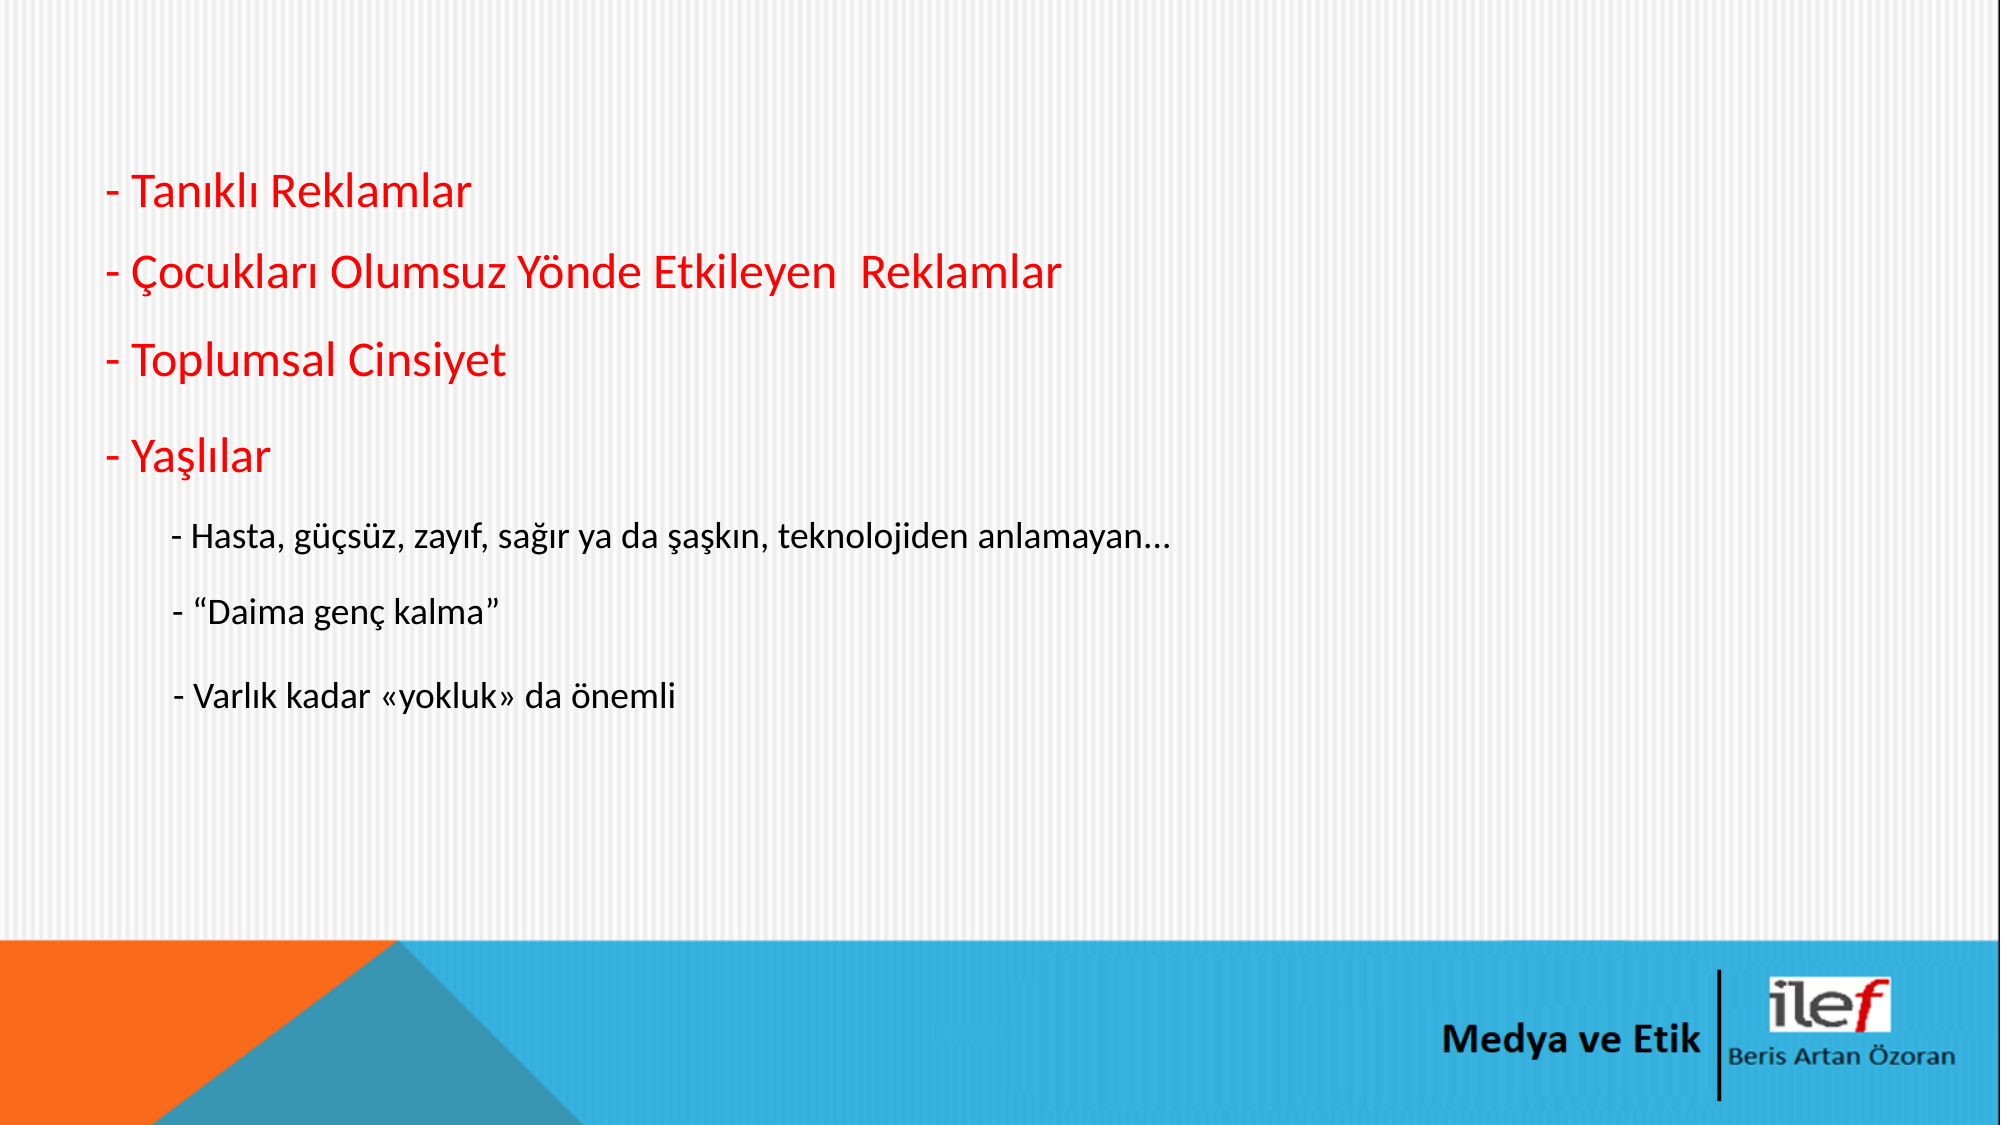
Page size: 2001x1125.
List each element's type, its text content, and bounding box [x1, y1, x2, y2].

text_box - Hasta, güçsüz, zayıf, sağır ya da şaşkın, teknolojiden anlamayan... [156, 503, 1188, 564]
text_box - Toplumsal Cinsiyet [90, 318, 1545, 394]
text_box - Varlık kadar «yokluk» da önemli [158, 663, 692, 724]
text_box - “Daima genç kalma” [157, 579, 516, 640]
text_box - Yaşlılar [90, 415, 1545, 490]
text_box - Tanıklı Reklamlar [90, 150, 1545, 225]
picture [0, 0, 2000, 1125]
text_box - Çocukları Olumsuz Yönde Etkileyen Reklamlar [90, 231, 1545, 307]
